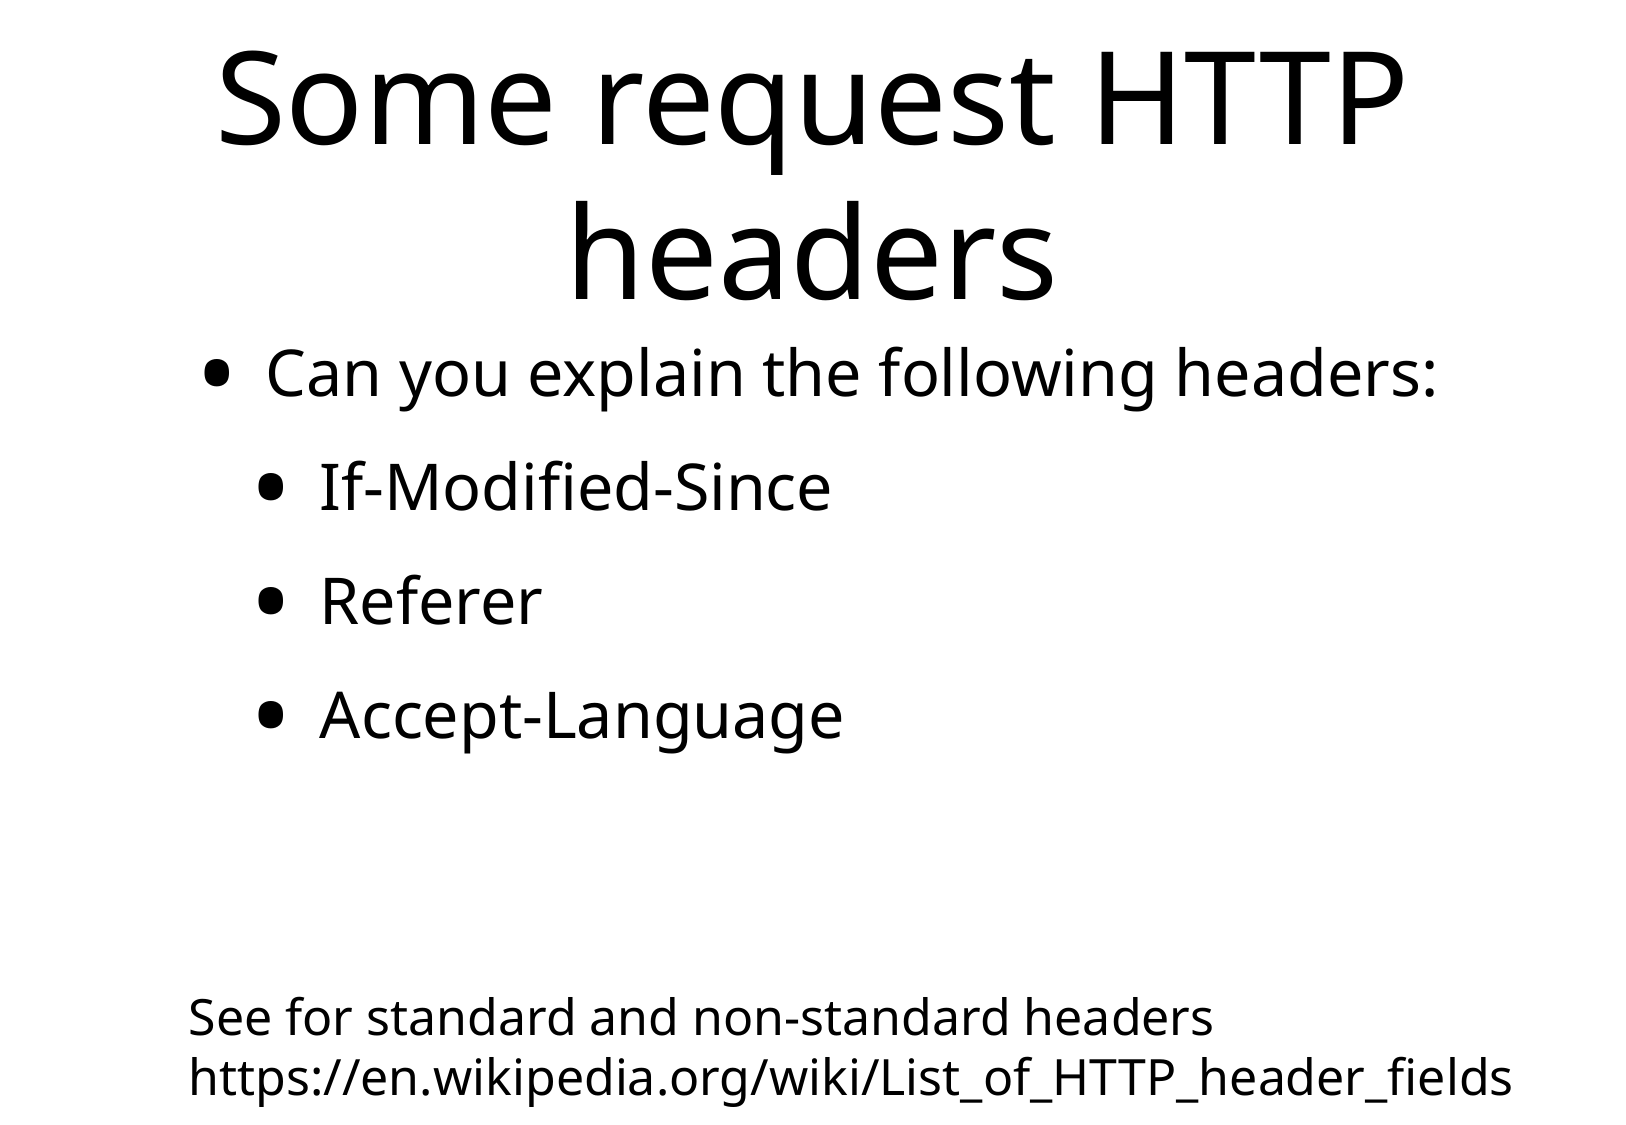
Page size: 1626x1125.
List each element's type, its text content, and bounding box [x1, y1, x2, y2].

title Some request HTTP headers [158, 29, 1467, 311]
list Can you explain the following headers: If-Modified-Since Referer Accept-Language [158, 319, 1467, 979]
text_box See for standard and non-standard headers https://en.wikipedia.org/wiki/List_of_HTTP_header_fields [173, 978, 1625, 1114]
